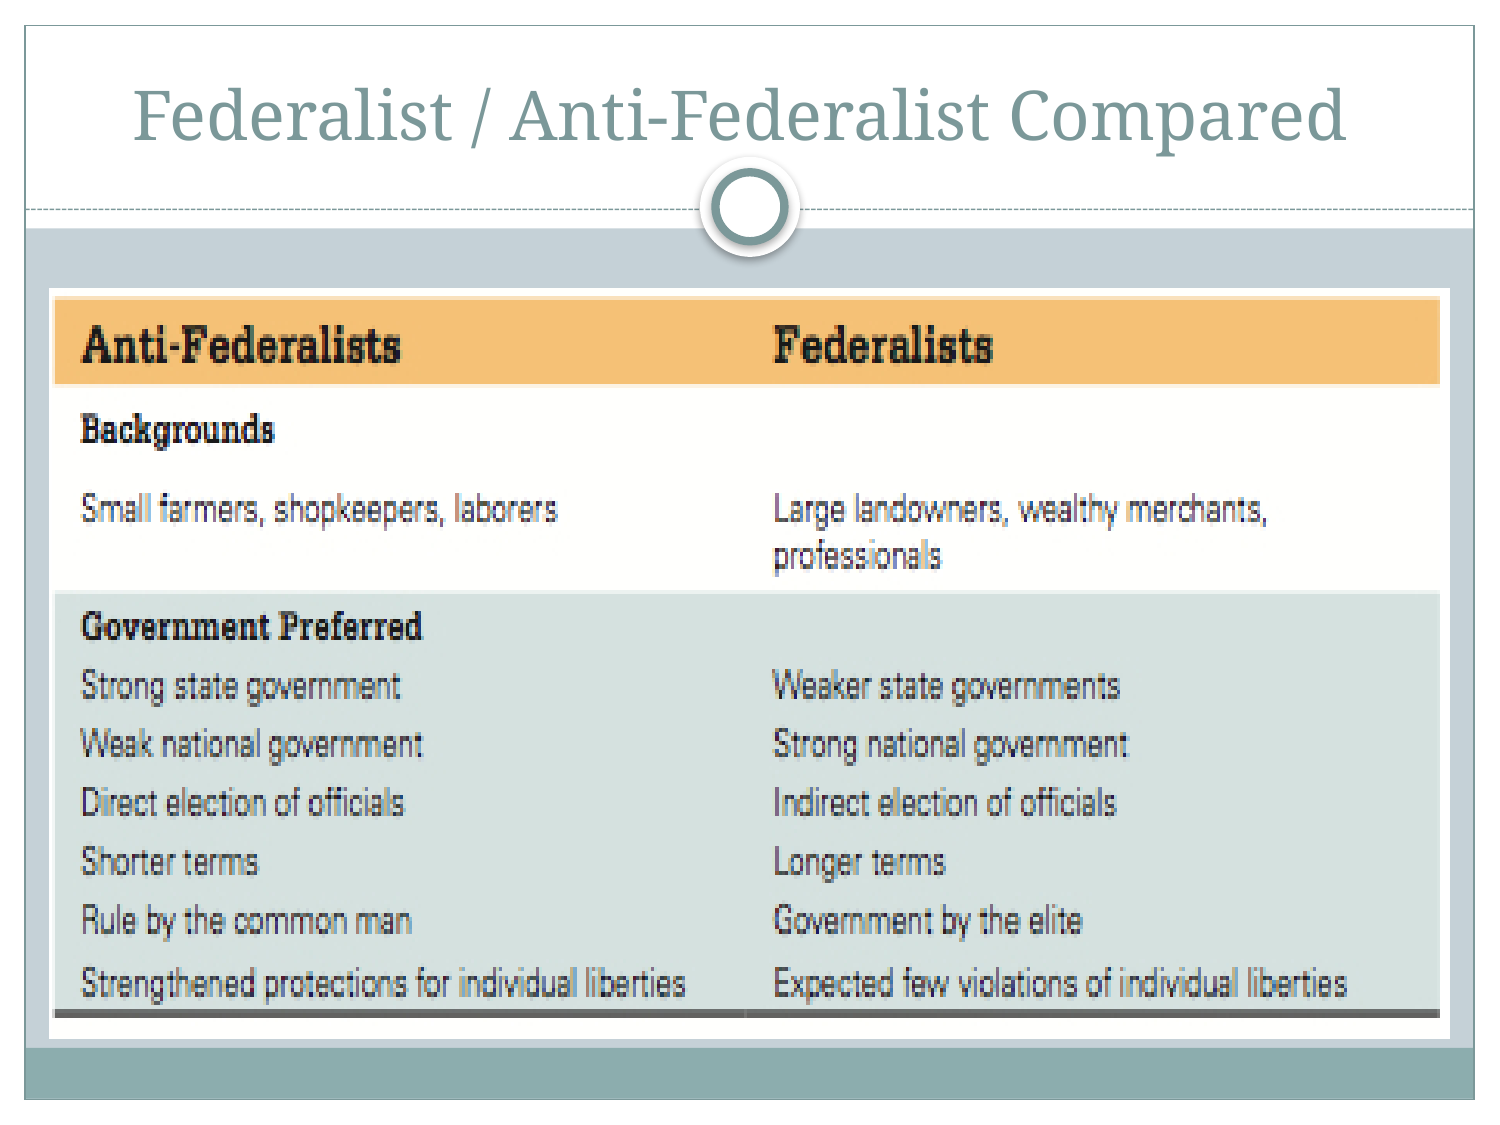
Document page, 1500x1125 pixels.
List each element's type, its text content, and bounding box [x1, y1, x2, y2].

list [49, 288, 1450, 1039]
title Federalist / Anti-Federalist Compared [49, 37, 1450, 162]
